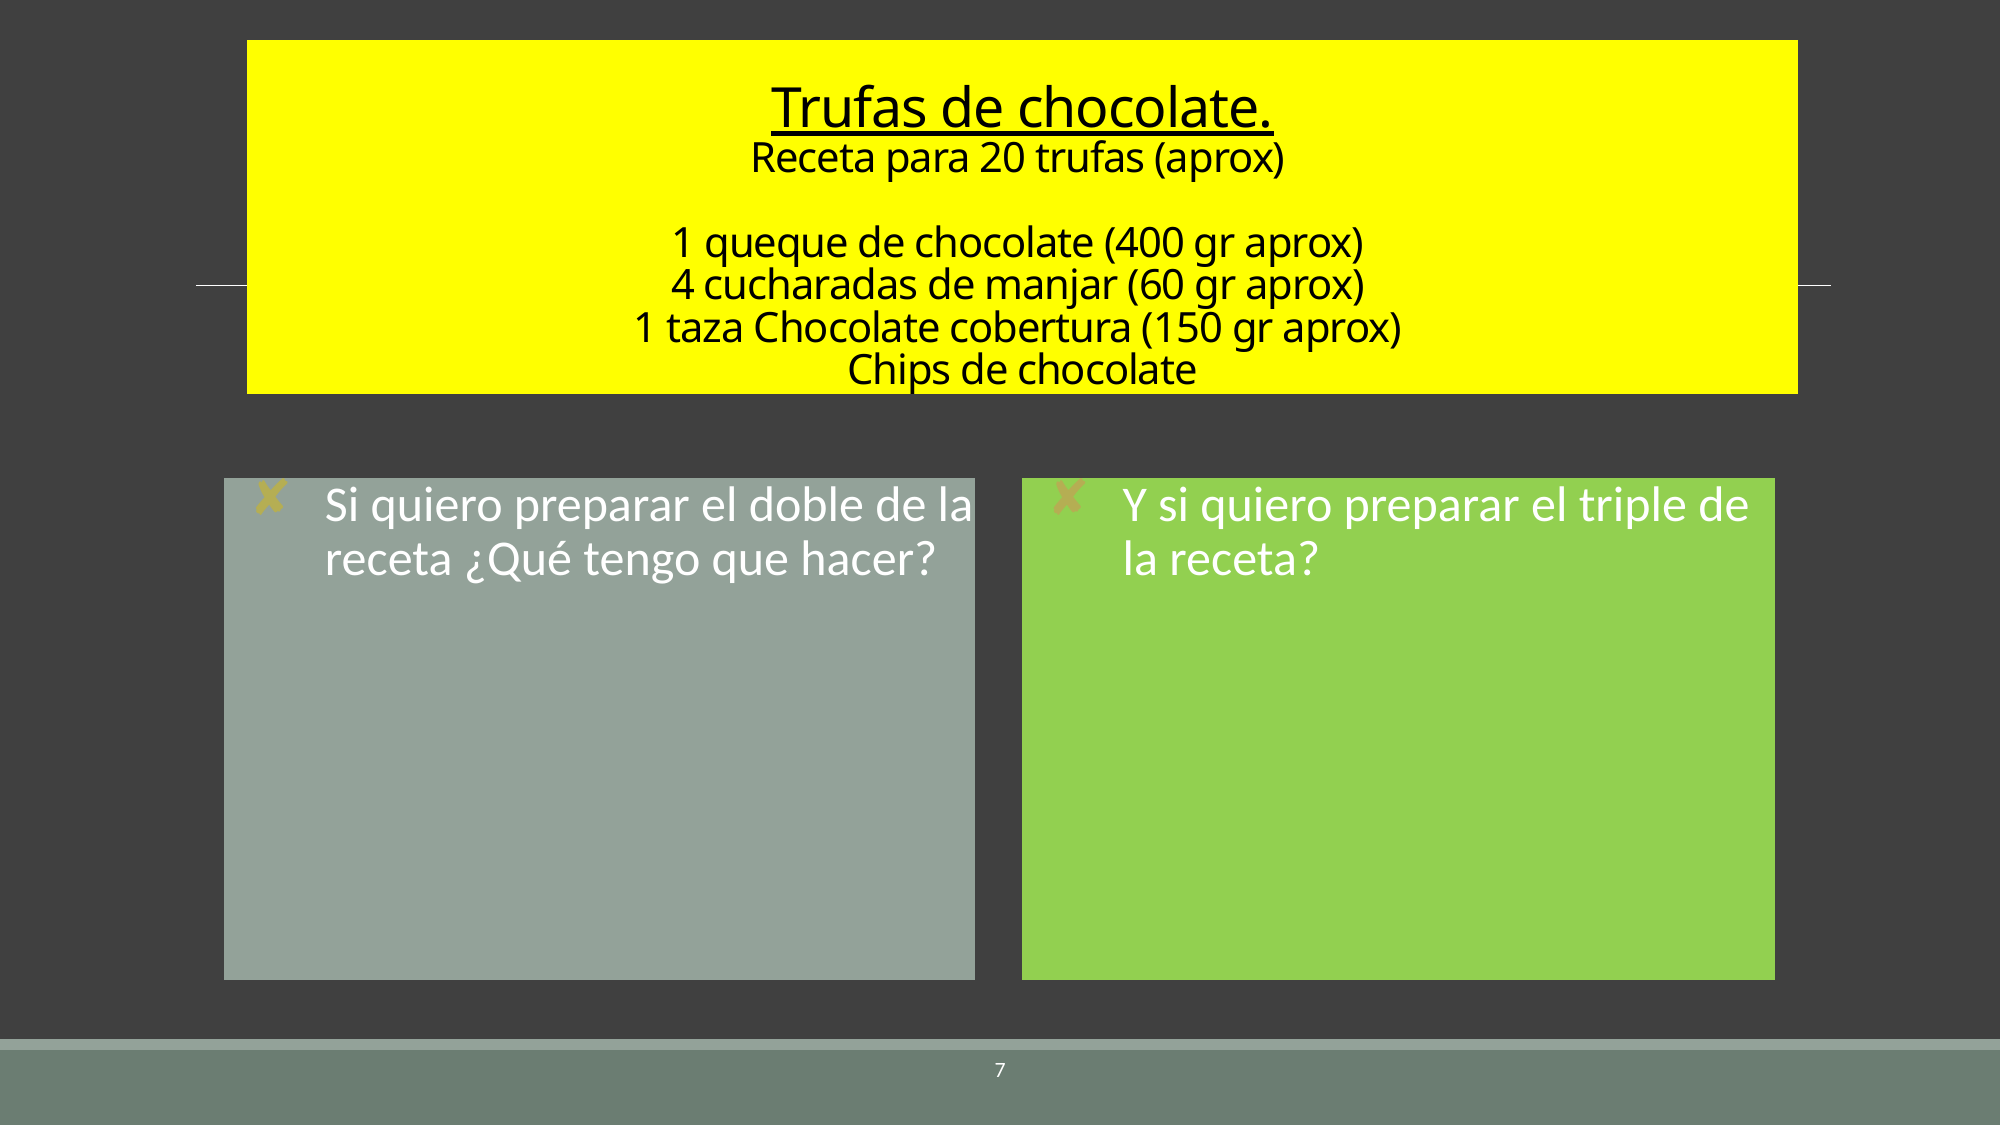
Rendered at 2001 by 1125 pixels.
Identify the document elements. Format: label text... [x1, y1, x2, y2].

slide_number 7 [939, 1038, 1060, 1100]
list Si quiero preparar el doble de la receta ¿Qué tengo que hacer? [224, 478, 975, 980]
title Trufas de chocolate. Receta para 20 trufas (aprox) 1 queque de chocolate (400 gr aprox) 4 cucharadas de manjar (60 gr aprox) 1 taza Chocolate cobertura (150 gr aprox) Chips de chocolate [247, 40, 1798, 394]
list Y si quiero preparar el triple de la receta? [1022, 478, 1775, 980]
